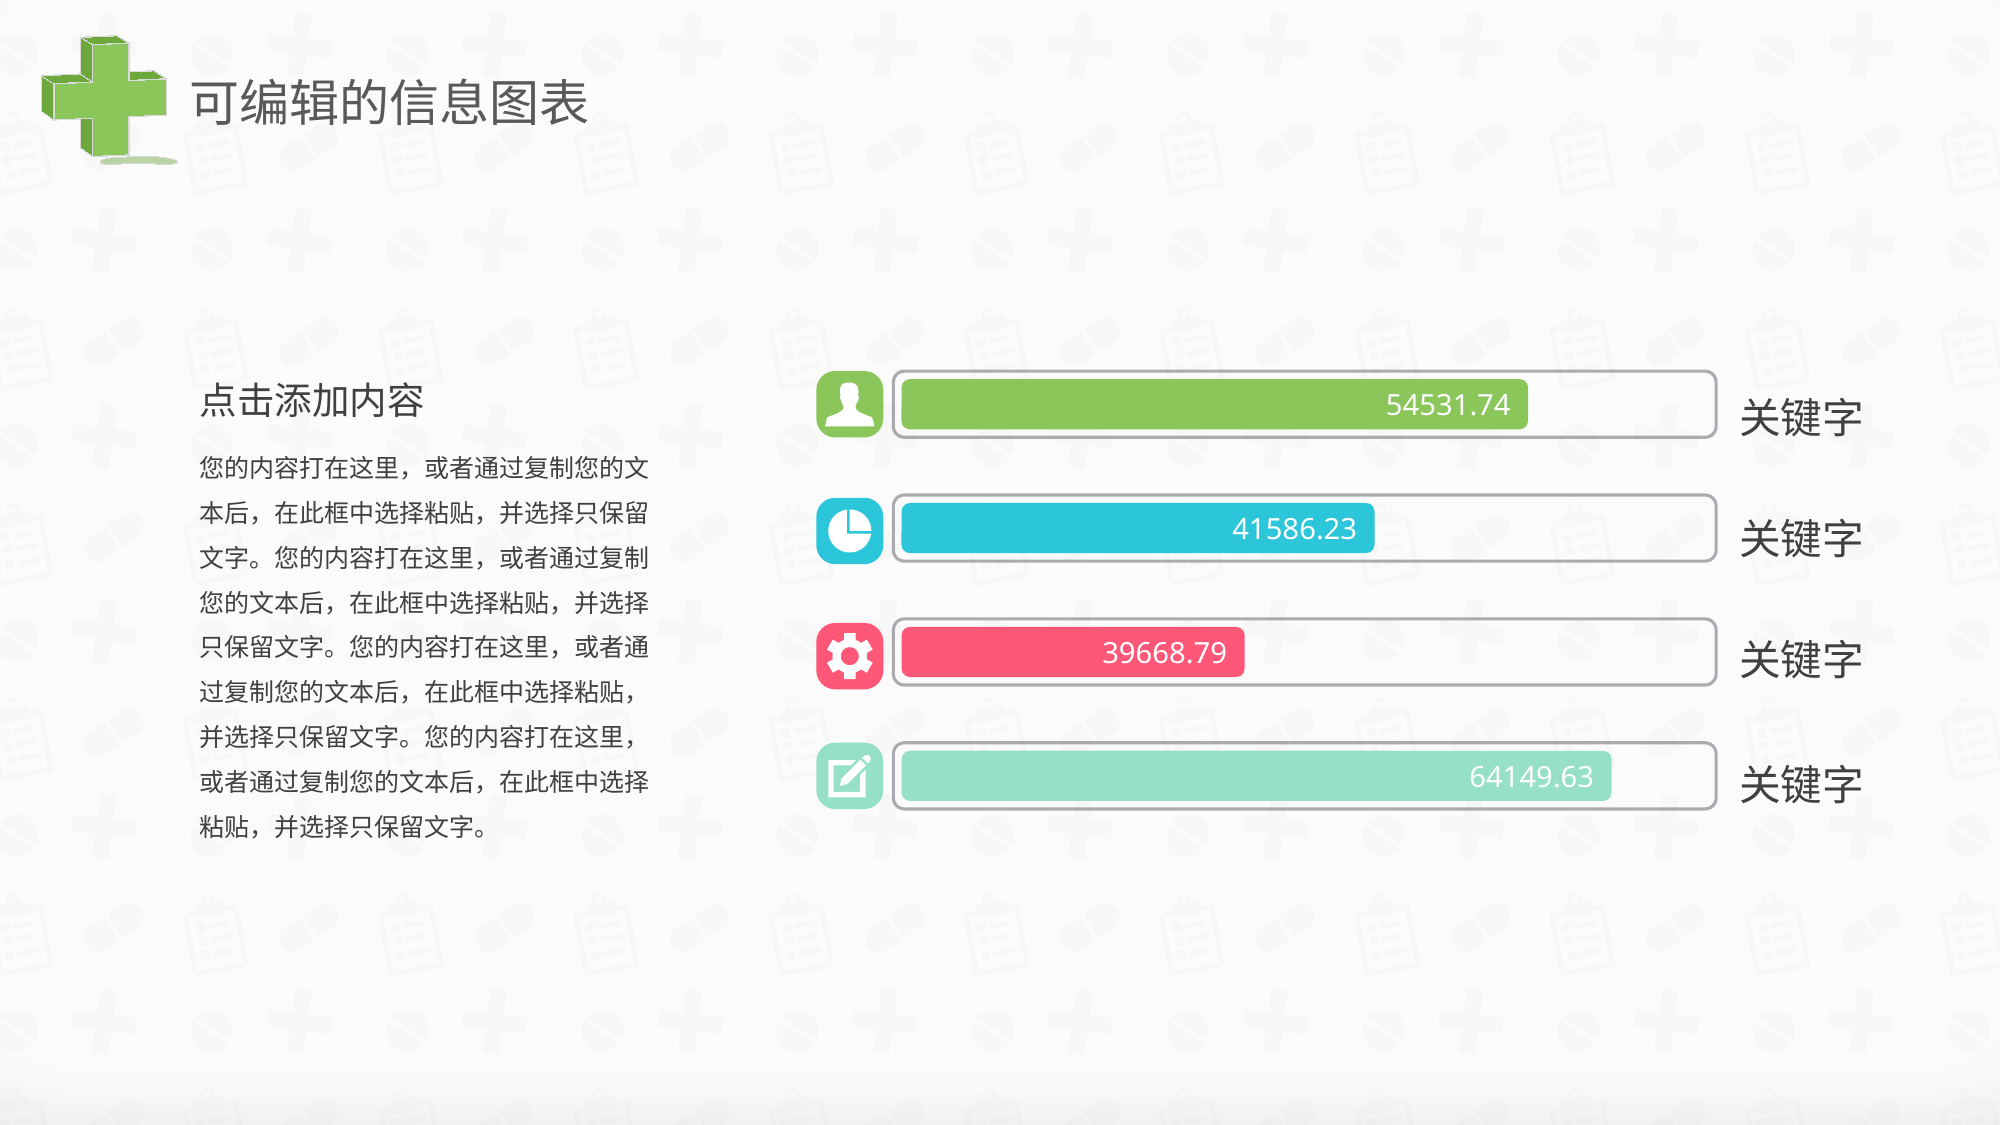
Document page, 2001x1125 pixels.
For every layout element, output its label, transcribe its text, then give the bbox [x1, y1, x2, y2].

text_box [862, 754, 871, 764]
text_box 关键字 [1724, 733, 1974, 809]
text_box 54531.74 [900, 378, 1530, 431]
text_box [816, 622, 884, 690]
text_box 点击添加内容 [184, 354, 671, 422]
text_box [816, 497, 884, 565]
text_box 关键字 [1724, 608, 1974, 684]
text_box 39668.79 [900, 625, 1246, 679]
text_box [839, 759, 867, 786]
text_box [892, 370, 1718, 439]
text_box [828, 760, 866, 798]
text_box [892, 617, 1718, 687]
text_box 关键字 [1724, 487, 1974, 563]
text_box 您的内容打在这里，或者通过复制您的文本后，在此框中选择粘贴，并选择只保留文字。您的内容打在这里，或者通过复制您的文本后，在此框中选择粘贴，并选择只保留文字。您的内容打在这里，或者通过复制您的文本后，在此框中选择粘贴，并选择只保留文字。您的内容打在这里，或者通过复制您的文本后，在此框中选择粘贴，并选择只保留文字。 [184, 430, 671, 894]
text_box [825, 382, 875, 427]
text_box 关键字 [1724, 367, 1974, 443]
text_box [816, 371, 884, 438]
text_box [827, 633, 873, 680]
text_box [828, 509, 872, 553]
text_box [892, 493, 1718, 563]
text_box [892, 741, 1718, 810]
text_box 41586.23 [900, 501, 1376, 555]
text_box [816, 742, 884, 810]
text_box 64149.63 [900, 749, 1613, 802]
text_box 可编辑的信息图表 [174, 59, 947, 150]
